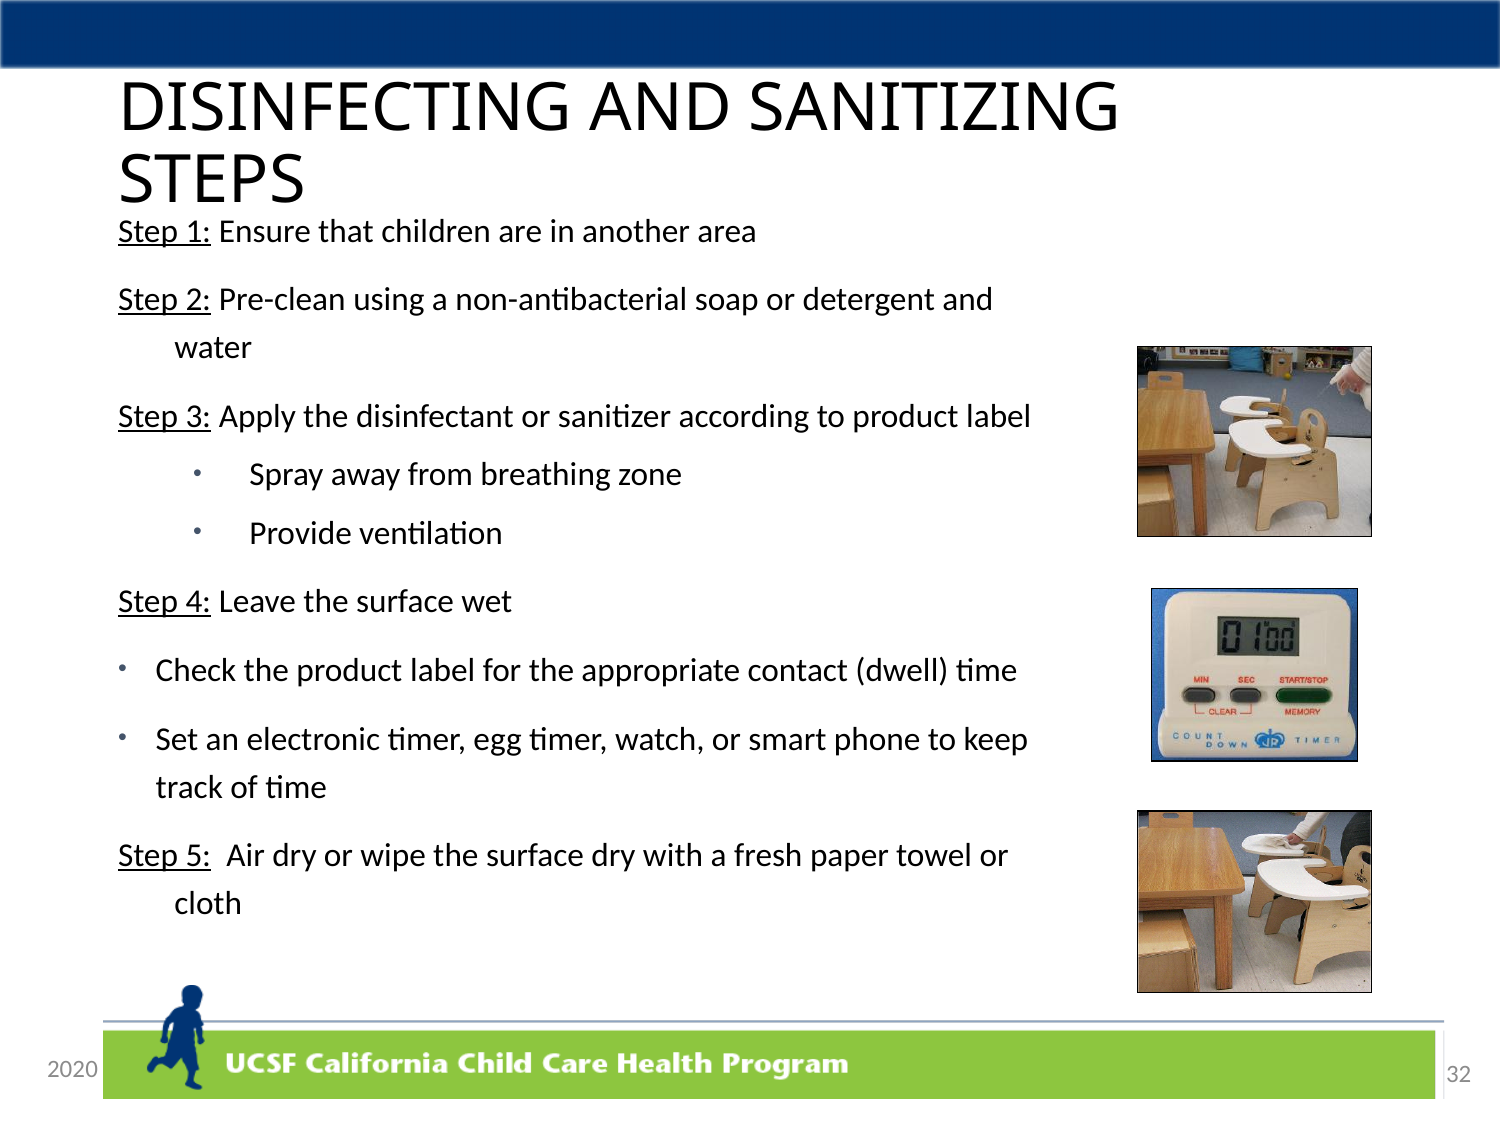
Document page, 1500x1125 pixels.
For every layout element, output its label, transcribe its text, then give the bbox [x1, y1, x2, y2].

text_box [185, 605, 216, 655]
picture [1152, 589, 1357, 761]
slide_number 2020 [32, 1037, 370, 1098]
picture [103, 985, 1445, 1099]
picture [1138, 347, 1371, 536]
picture [1138, 811, 1371, 992]
slide_number 32 [1149, 1042, 1487, 1103]
text_box [3, 4, 1498, 65]
list Step 1: Ensure that children are in another area Step 2: Pre-clean using a non-antibacterial soap or detergent and water Step 3: Apply the disinfectant or sanitizer according to product label Spray away from breathing zone Provide ventilation Step 4: Leave the surface wet Check the product label for the appropriate contact (dwell) time Set an electronic timer, egg timer, watch, or smart phone to keep track of time Step 5: Air dry or wipe the surface dry with a fresh paper towel or cloth [103, 193, 1068, 803]
title DISINFECTING AND SANITIZING STEPS [103, 104, 1219, 185]
